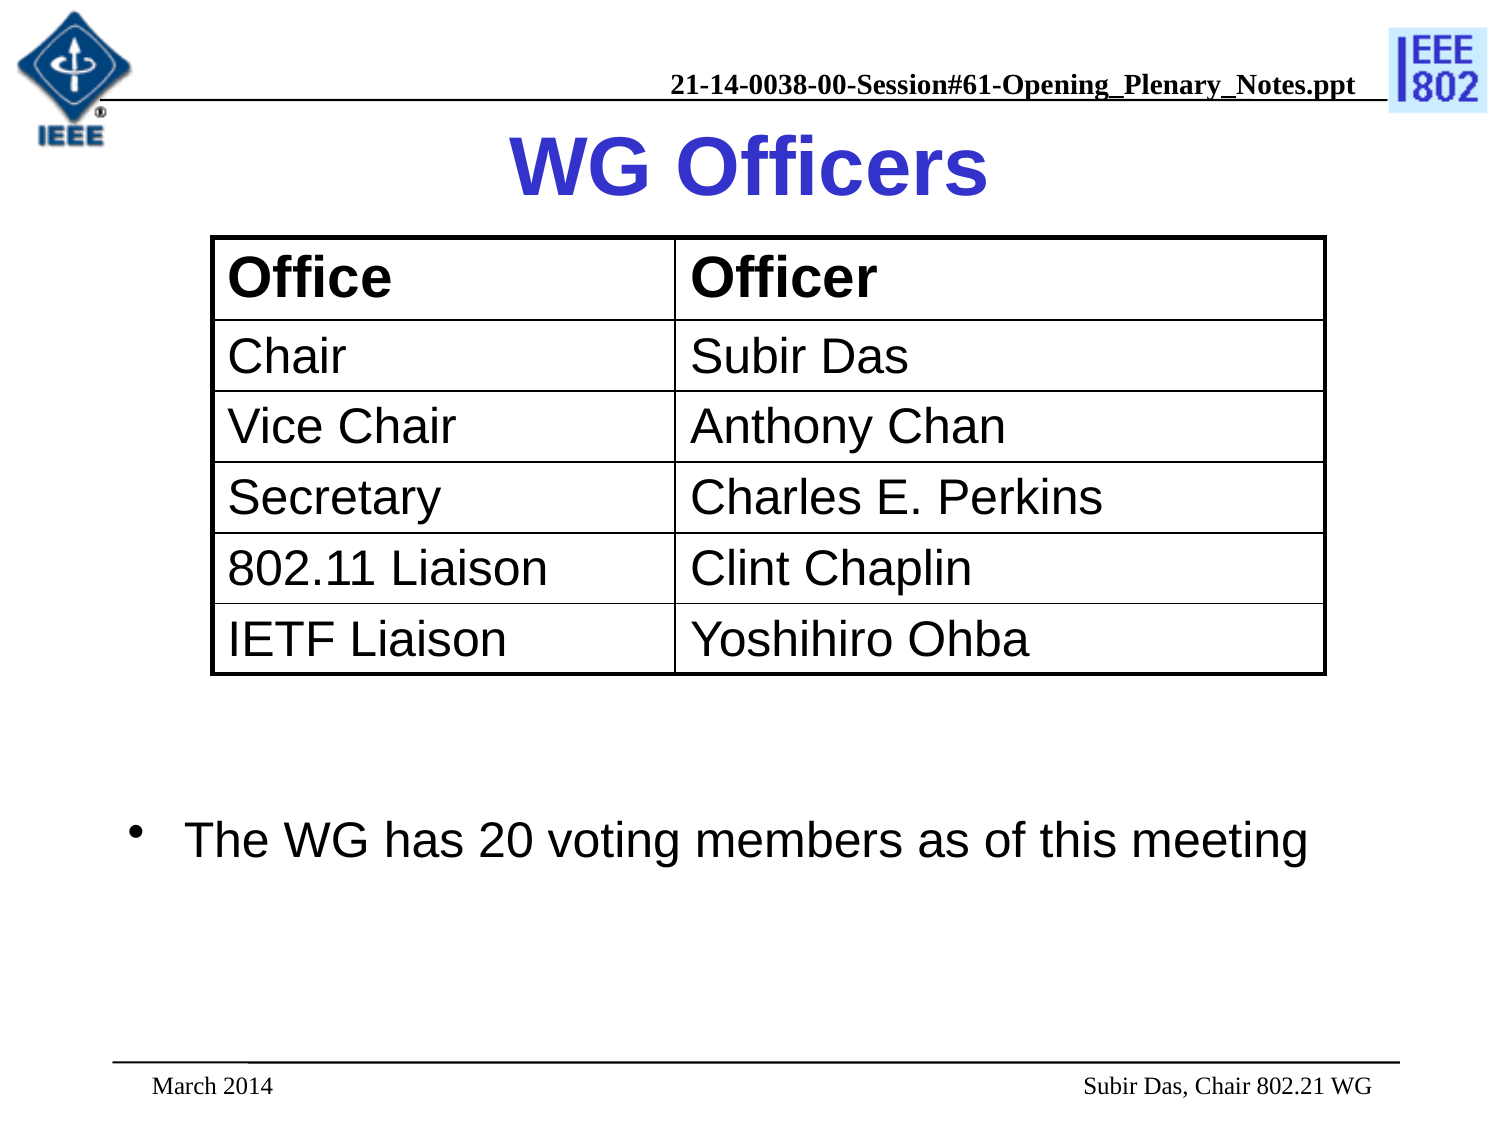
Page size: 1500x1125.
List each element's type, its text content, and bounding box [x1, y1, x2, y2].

table_cell Vice Chair [215, 392, 674, 461]
picture [1374, 9, 1499, 138]
table_cell Secretary [215, 463, 674, 532]
table_header Officer [676, 240, 1323, 319]
table_cell 802.11 Liaison [215, 534, 674, 603]
table_cell Yoshihiro Ohba [676, 604, 1323, 672]
table_cell Chair [215, 321, 674, 390]
table_cell Clint Chaplin [676, 534, 1323, 603]
text_box Subir Das, Chair 802.21 WG [1037, 1062, 1413, 1125]
table_cell Charles E. Perkins [676, 463, 1323, 532]
picture [12, 9, 137, 150]
text_box The WG has 20 voting members as of this meeting [112, 800, 1450, 900]
title WG Officers [112, 112, 1388, 213]
table_cell IETF Liaison [215, 604, 674, 672]
table_cell Subir Das [676, 321, 1323, 390]
table_header Office [215, 240, 674, 319]
table_cell Anthony Chan [676, 392, 1323, 461]
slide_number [112, 1062, 313, 1098]
